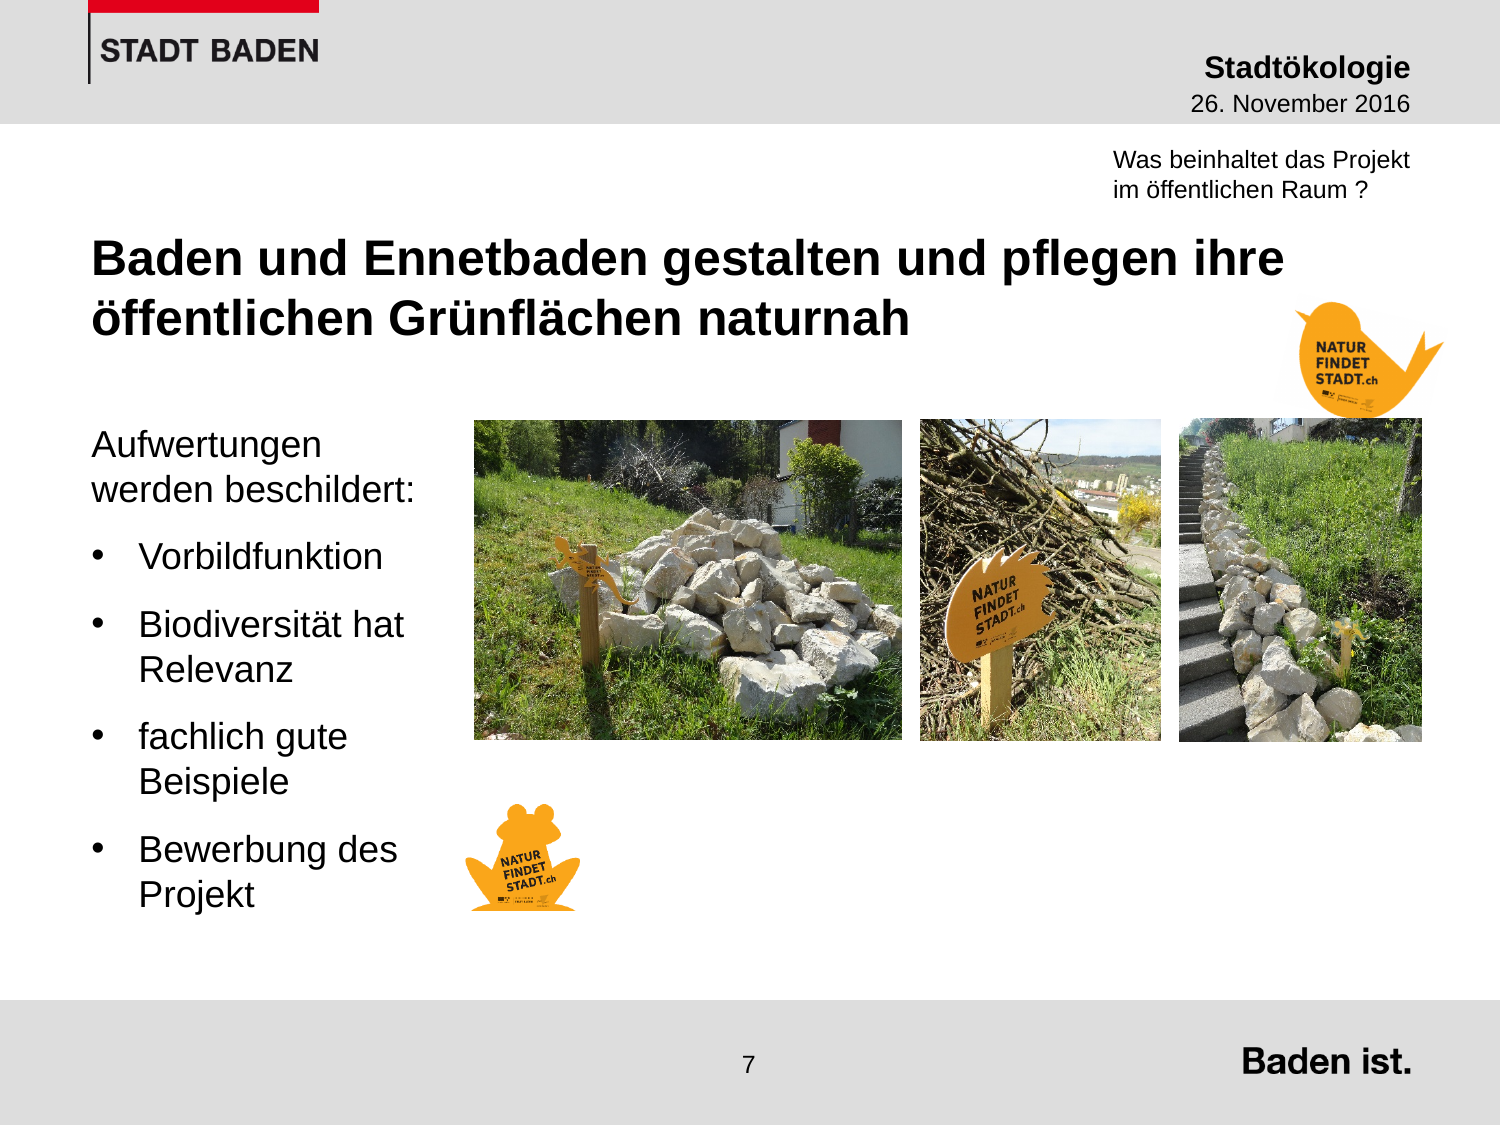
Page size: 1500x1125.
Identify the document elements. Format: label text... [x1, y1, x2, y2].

picture [919, 419, 1161, 741]
text_box Was beinhaltet das Projekt im öffentlichen Raum ? [1098, 136, 1450, 212]
picture [0, 0, 1500, 124]
picture [0, 1000, 1500, 1125]
picture [474, 419, 902, 741]
text_box Baden und Ennetbaden gestalten und pflegen ihre öffentlichen Grünflächen naturnah [76, 167, 1412, 353]
text_box Aufwertungen werden beschildert: Vorbildfunktion Biodiversität hat Relevanz fachlich gute Beispiele Bewerbung des Projekt [76, 412, 457, 923]
text_box [692, 711, 1369, 851]
picture [461, 804, 585, 911]
picture [1178, 309, 1447, 743]
